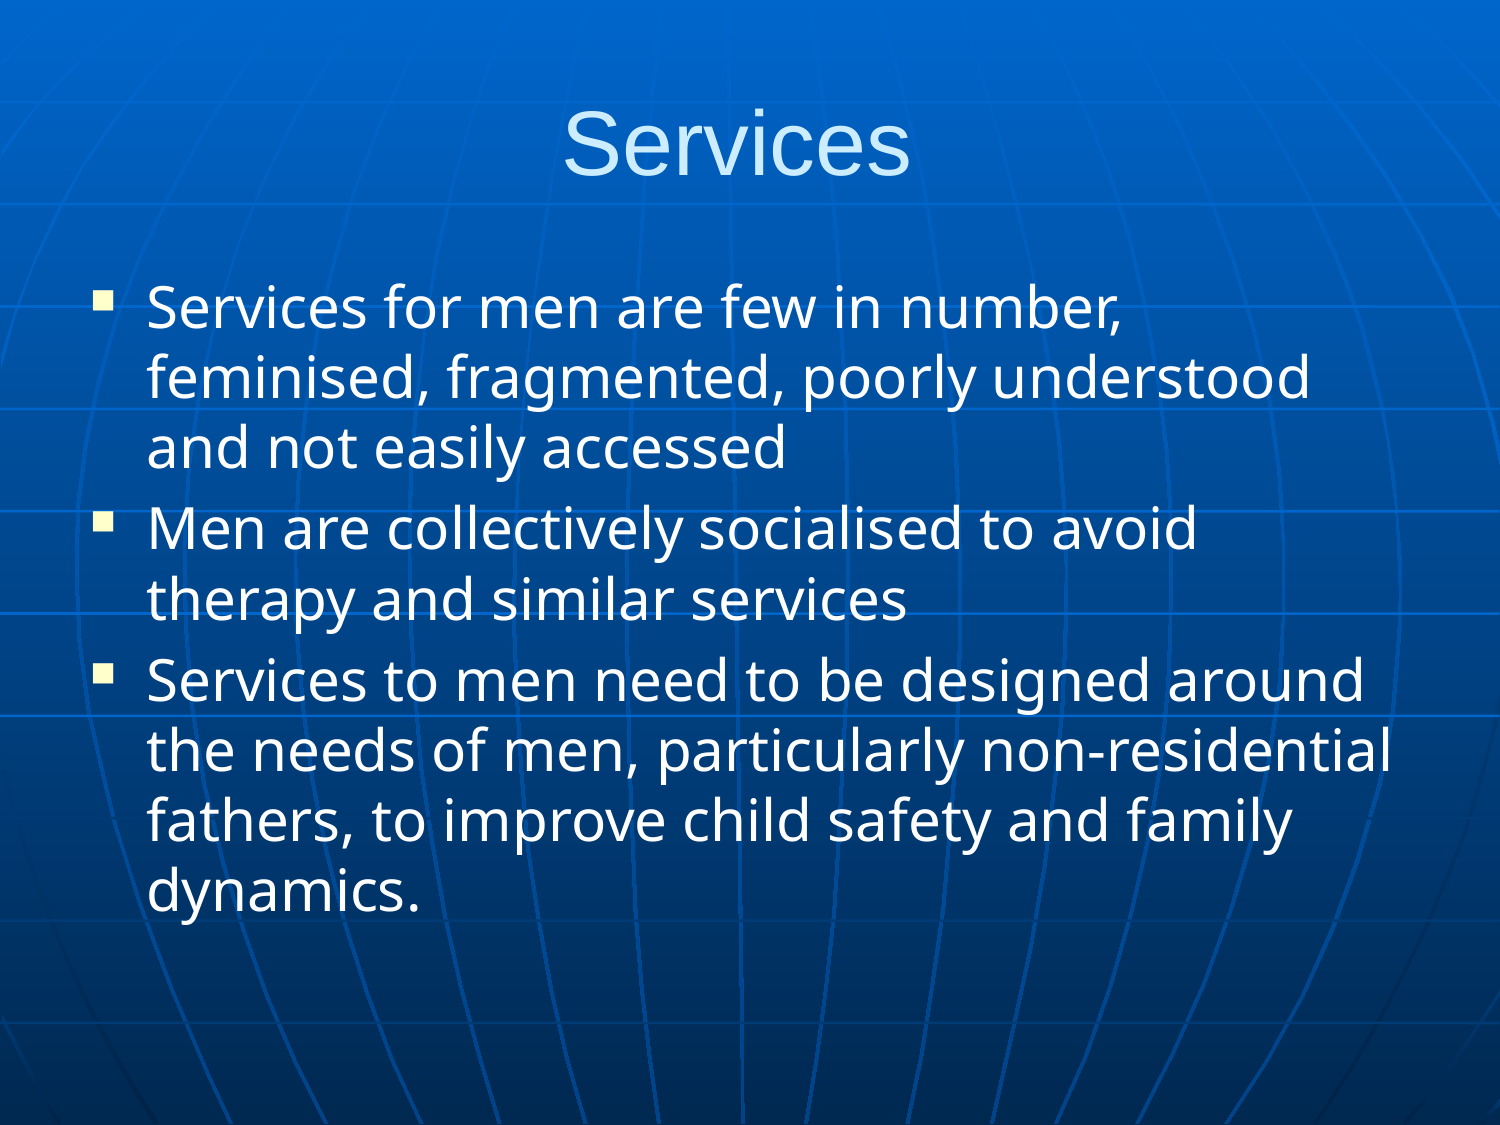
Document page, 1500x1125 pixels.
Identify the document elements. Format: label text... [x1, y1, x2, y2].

title Services [75, 45, 1425, 233]
list Services for men are few in number, feminised, fragmented, poorly understood and not easily accessed Men are collectively socialised to avoid therapy and similar services Services to men need to be designed around the needs of men, particularly non-residential fathers, to improve child safety and family dynamics. [75, 262, 1425, 1006]
